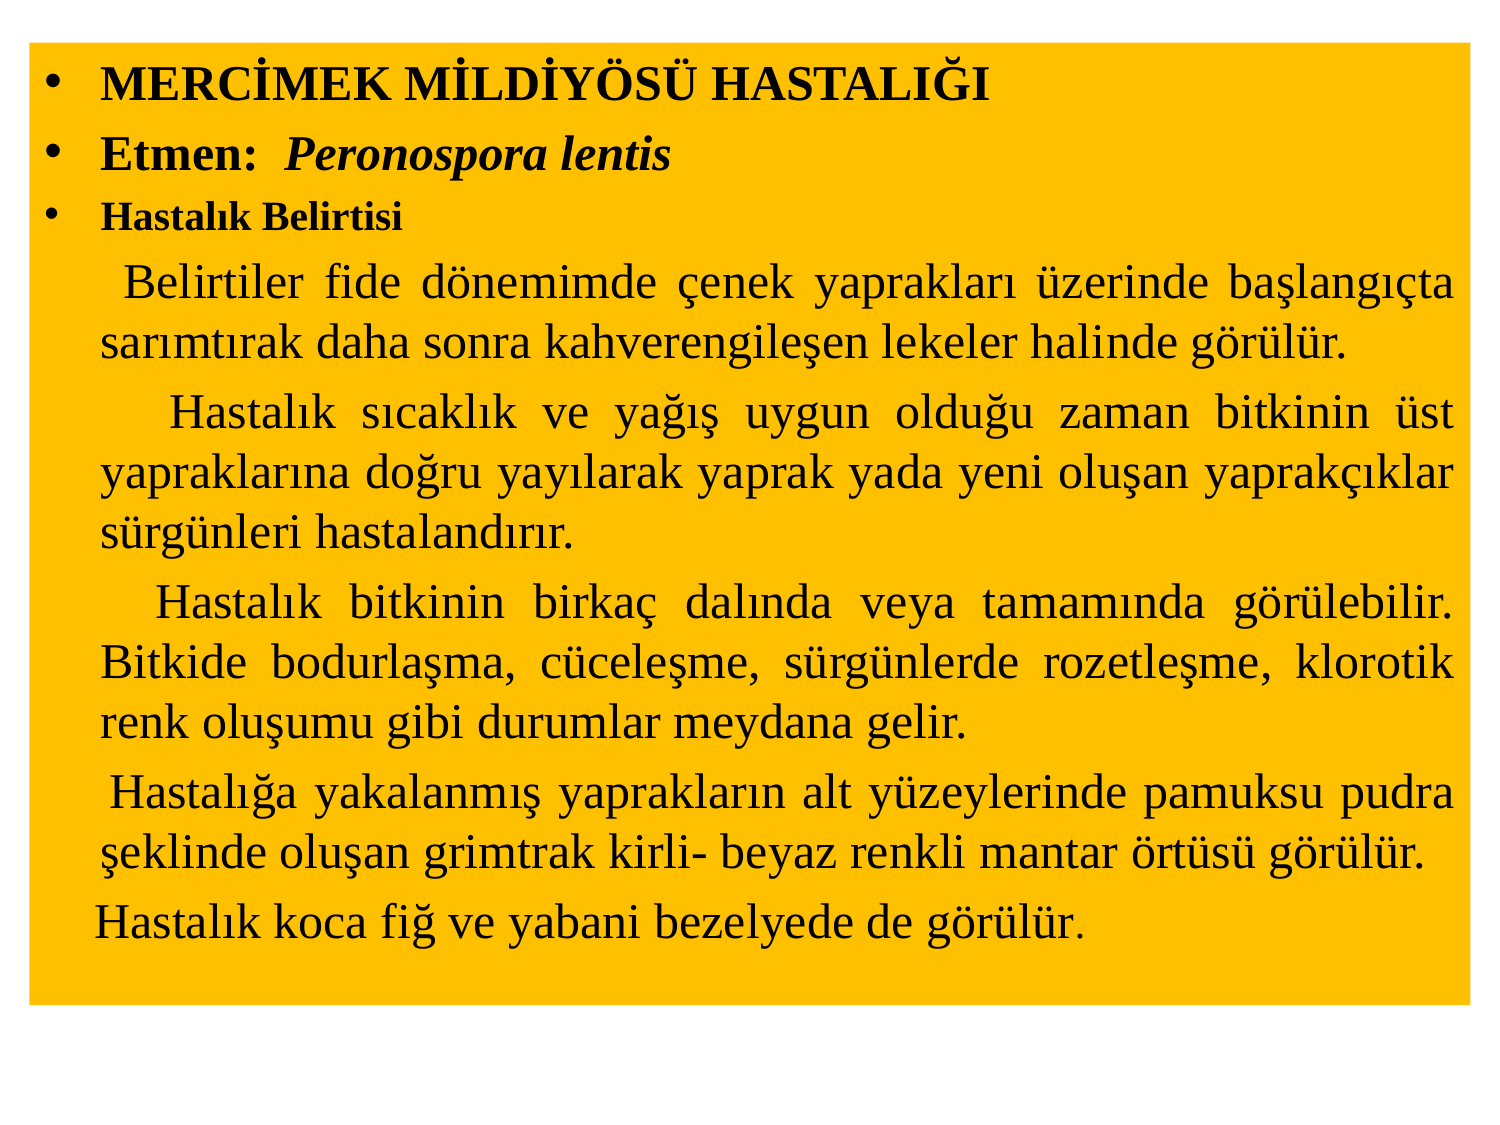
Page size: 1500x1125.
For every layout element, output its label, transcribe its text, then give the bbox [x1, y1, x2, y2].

list MERCİMEK MİLDİYÖSÜ HASTALIĞI Etmen: Peronospora lentis Hastalık Belirtisi Belirtiler fide dönemimde çenek yaprakları üzerinde başlangıçta sarımtırak daha sonra kahverengileşen lekeler halinde görülür. Hastalık sıcaklık ve yağış uygun olduğu zaman bitkinin üst yapraklarına doğru yayılarak yaprak yada yeni oluşan yaprakçıklar sürgünleri hastalandırır. Hastalık bitkinin birkaç dalında veya tamamında görülebilir. Bitkide bodurlaşma, cüceleşme, sürgünlerde rozetleşme, klorotik renk oluşumu gibi durumlar meydana gelir. Hastalığa yakalanmış yaprakların alt yüzeylerinde pamuksu pudra şeklinde oluşan grimtrak kirli- beyaz renkli mantar örtüsü görülür. Hastalık koca fiğ ve yabani bezelyede de görülür. [29, 42, 1471, 1005]
